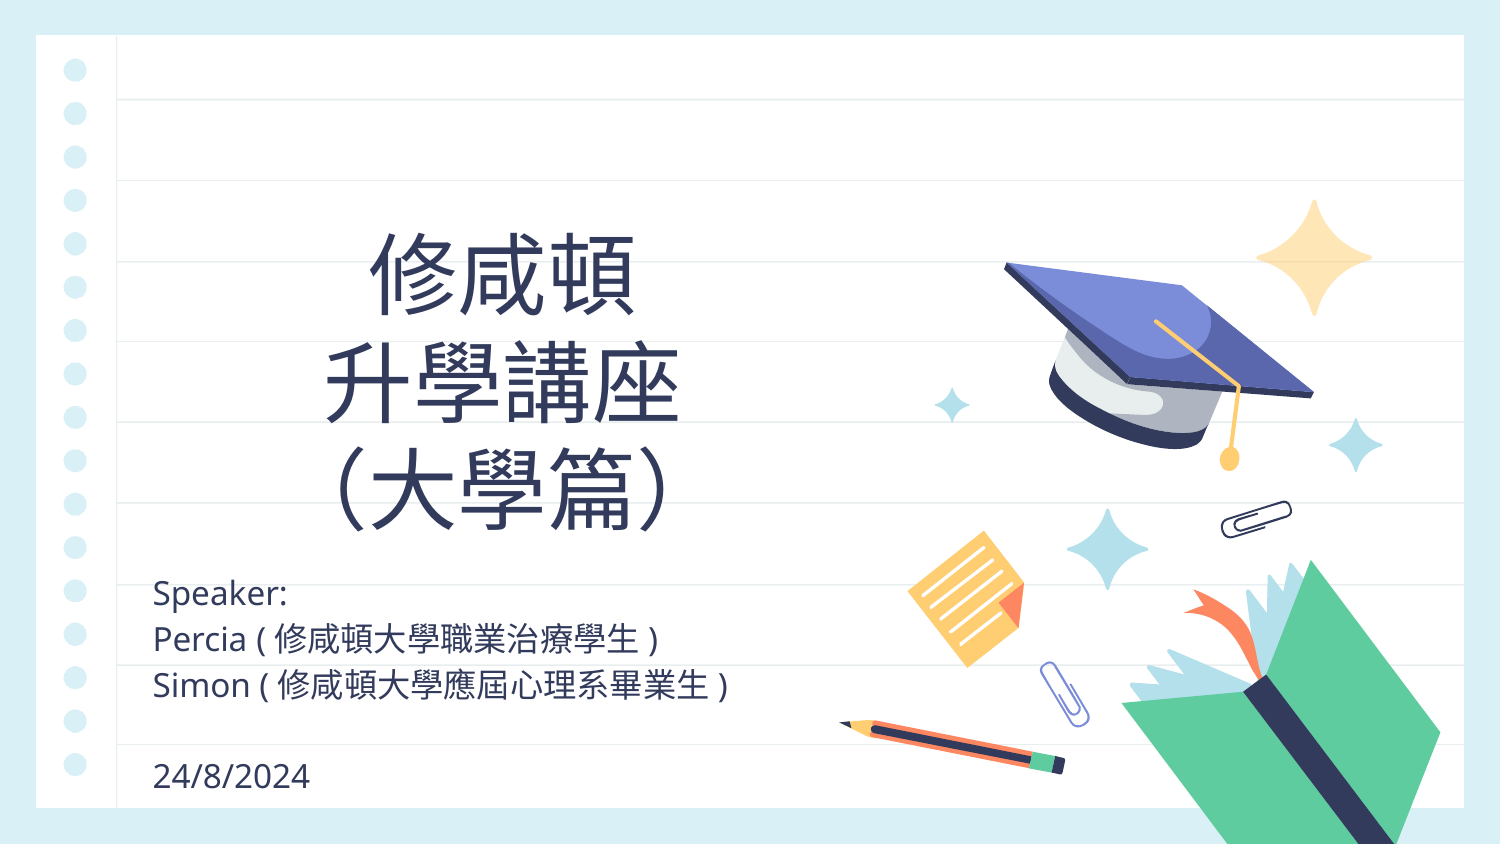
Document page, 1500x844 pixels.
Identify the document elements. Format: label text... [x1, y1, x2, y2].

title 修咸頓 升學講座 （大學篇） [107, 198, 837, 557]
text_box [839, 198, 1482, 844]
subtitle Speaker: Percia (修咸頓大學職業治療學生) Simon (修咸頓大學應屆心理系畢業生) 24/8/2024 [137, 551, 833, 780]
picture [36, 35, 1464, 808]
